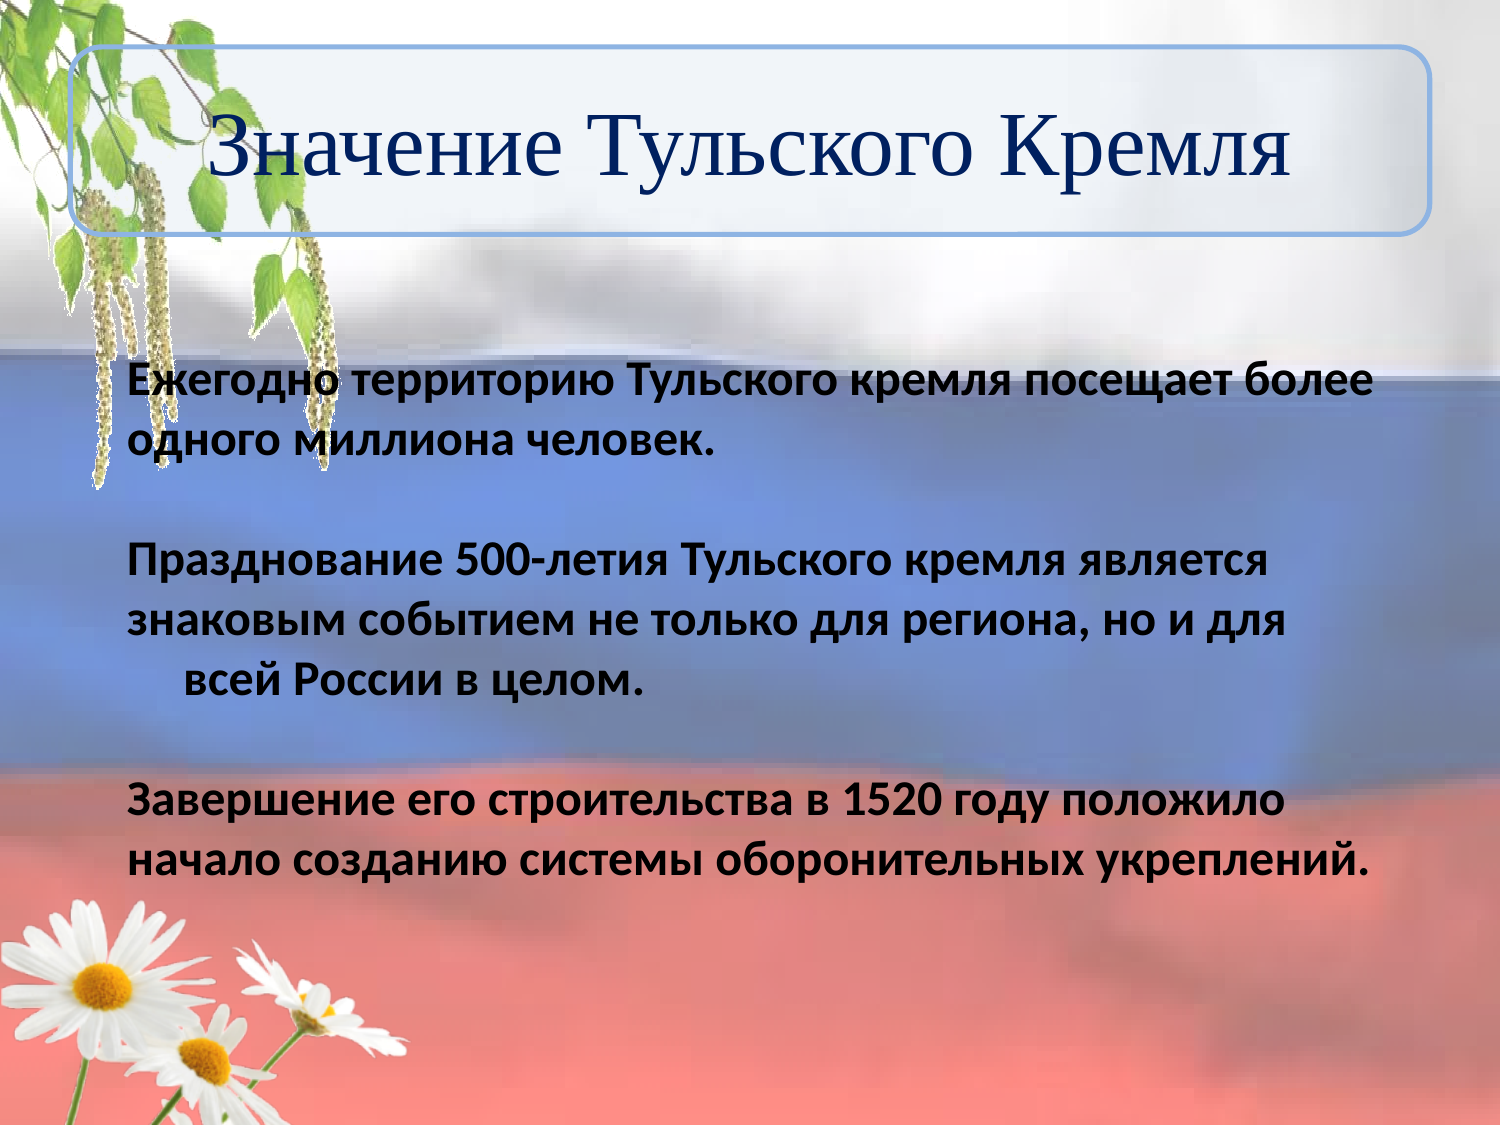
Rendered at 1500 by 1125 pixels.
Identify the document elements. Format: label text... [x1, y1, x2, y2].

picture [0, 843, 469, 1125]
text_box Ежегодно территорию Тульского кремля посещает более одного миллиона человек. Празднование 500-летия Тульского кремля является знаковым событием не только для региона, но и для всей России в целом. Завершение его строительства в 1520 году положило начало созданию системы оборонительных укреплений. [112, 338, 1425, 893]
title Значение Тульского Кремля [75, 45, 1425, 233]
